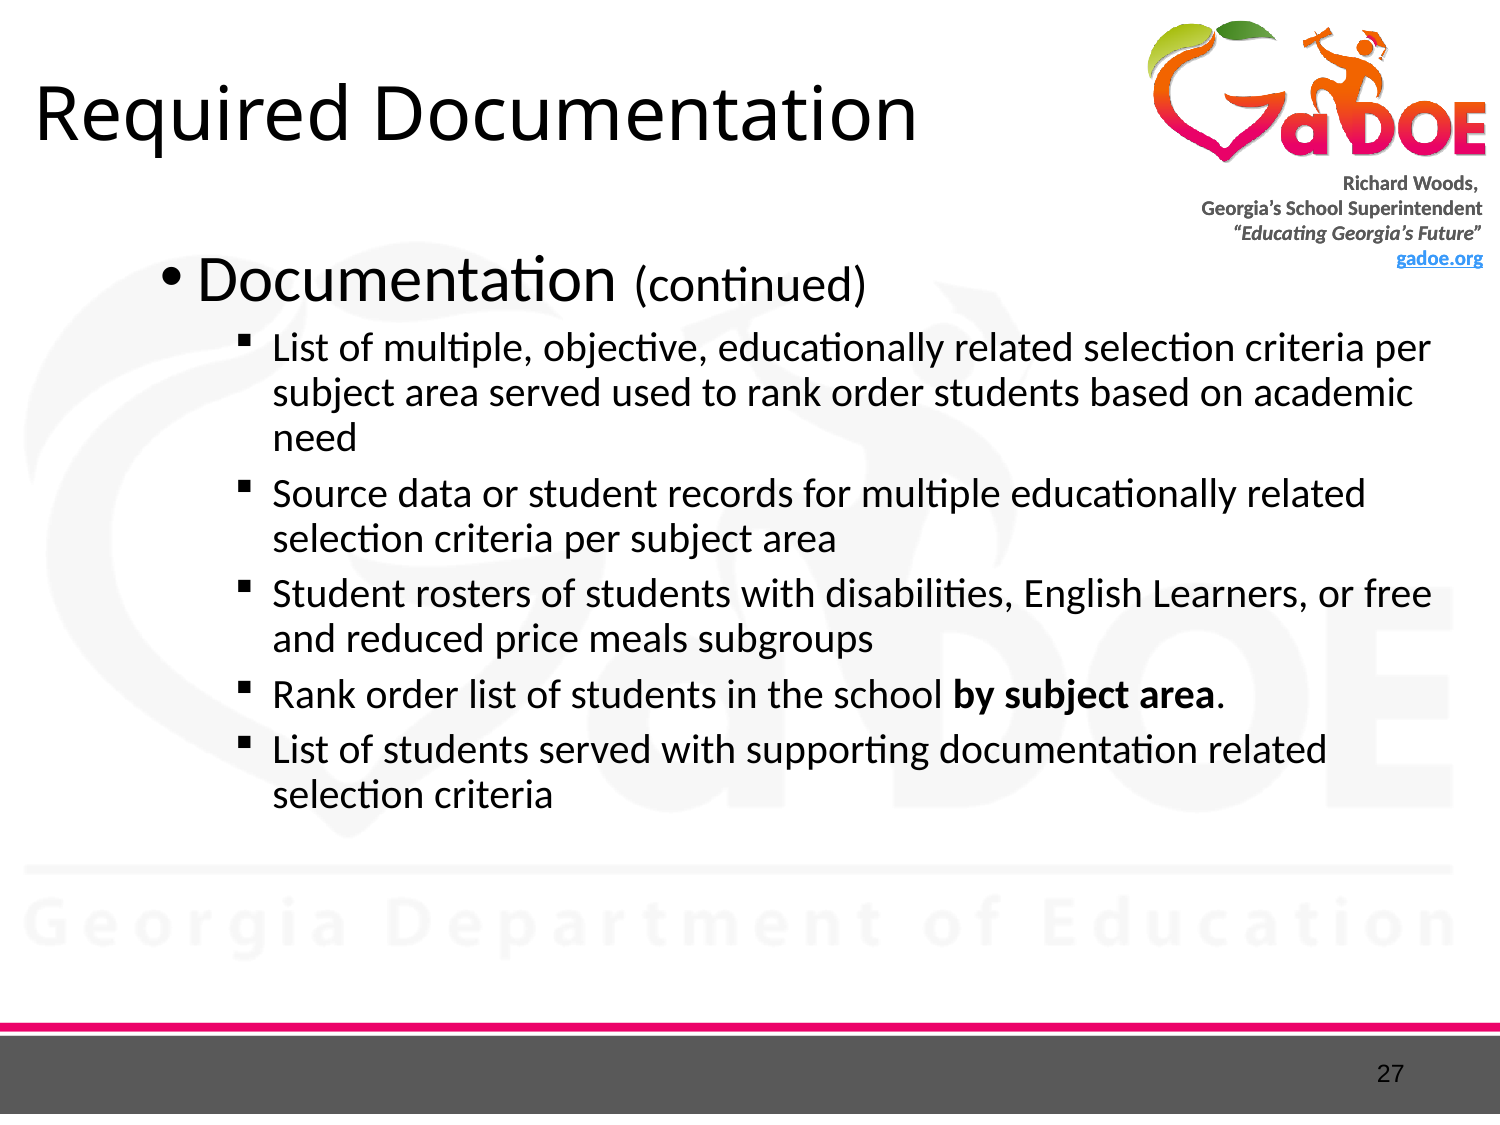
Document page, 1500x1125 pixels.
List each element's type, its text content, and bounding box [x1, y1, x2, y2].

picture [1449, 235, 1473, 267]
picture [1135, 8, 1499, 164]
picture [19, 235, 1473, 980]
title Required Documentation [18, 29, 1369, 203]
slide_number 27 [1324, 1042, 1425, 1103]
list Documentation (continued) List of multiple, objective, educationally related selection criteria per subject area served used to rank order students based on academic need Source data or student records for multiple educationally related selection criteria per subject area Student rosters of students with disabilities, English Learners, or free and reduced price meals subgroups Rank order list of students in the school by subject area. List of students served with supporting documentation related selection criteria [69, 236, 1449, 950]
